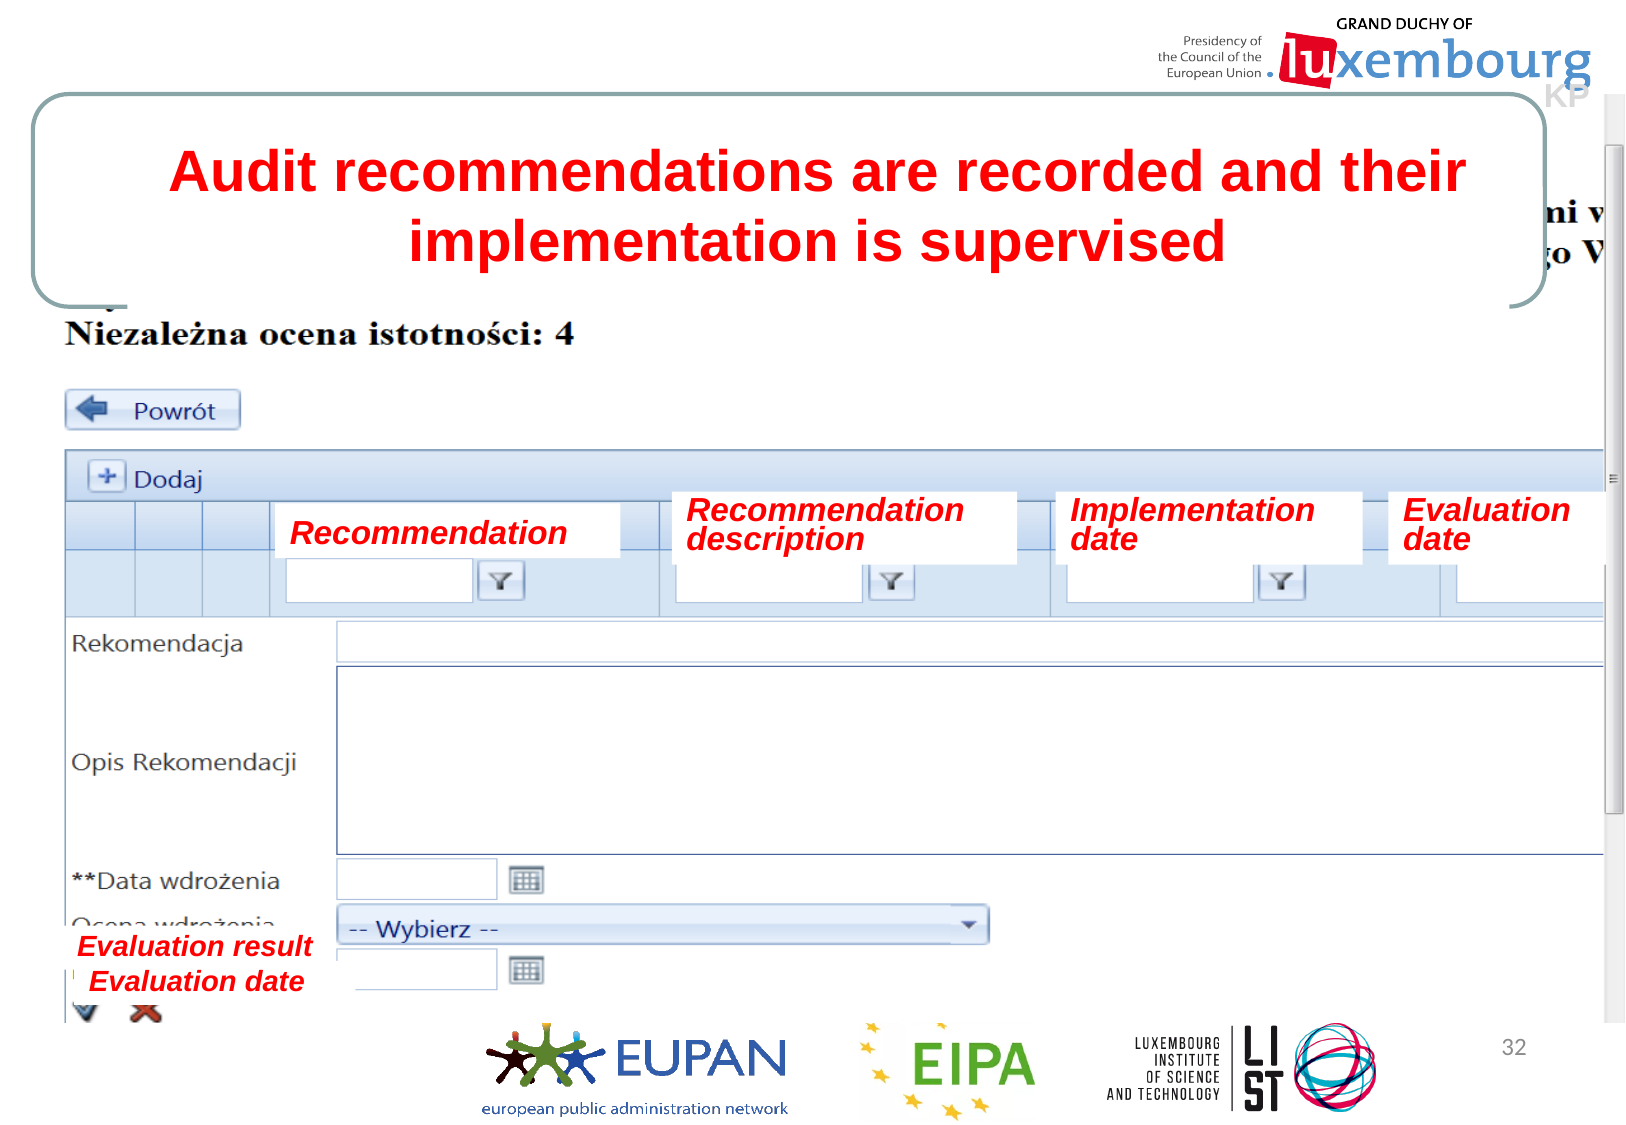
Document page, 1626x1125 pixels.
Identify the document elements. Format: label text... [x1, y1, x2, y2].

text_box KP [1529, 66, 1625, 93]
picture [0, 93, 1625, 1121]
picture [1158, 18, 1591, 91]
slide_number 32 [1426, 1031, 1543, 1107]
